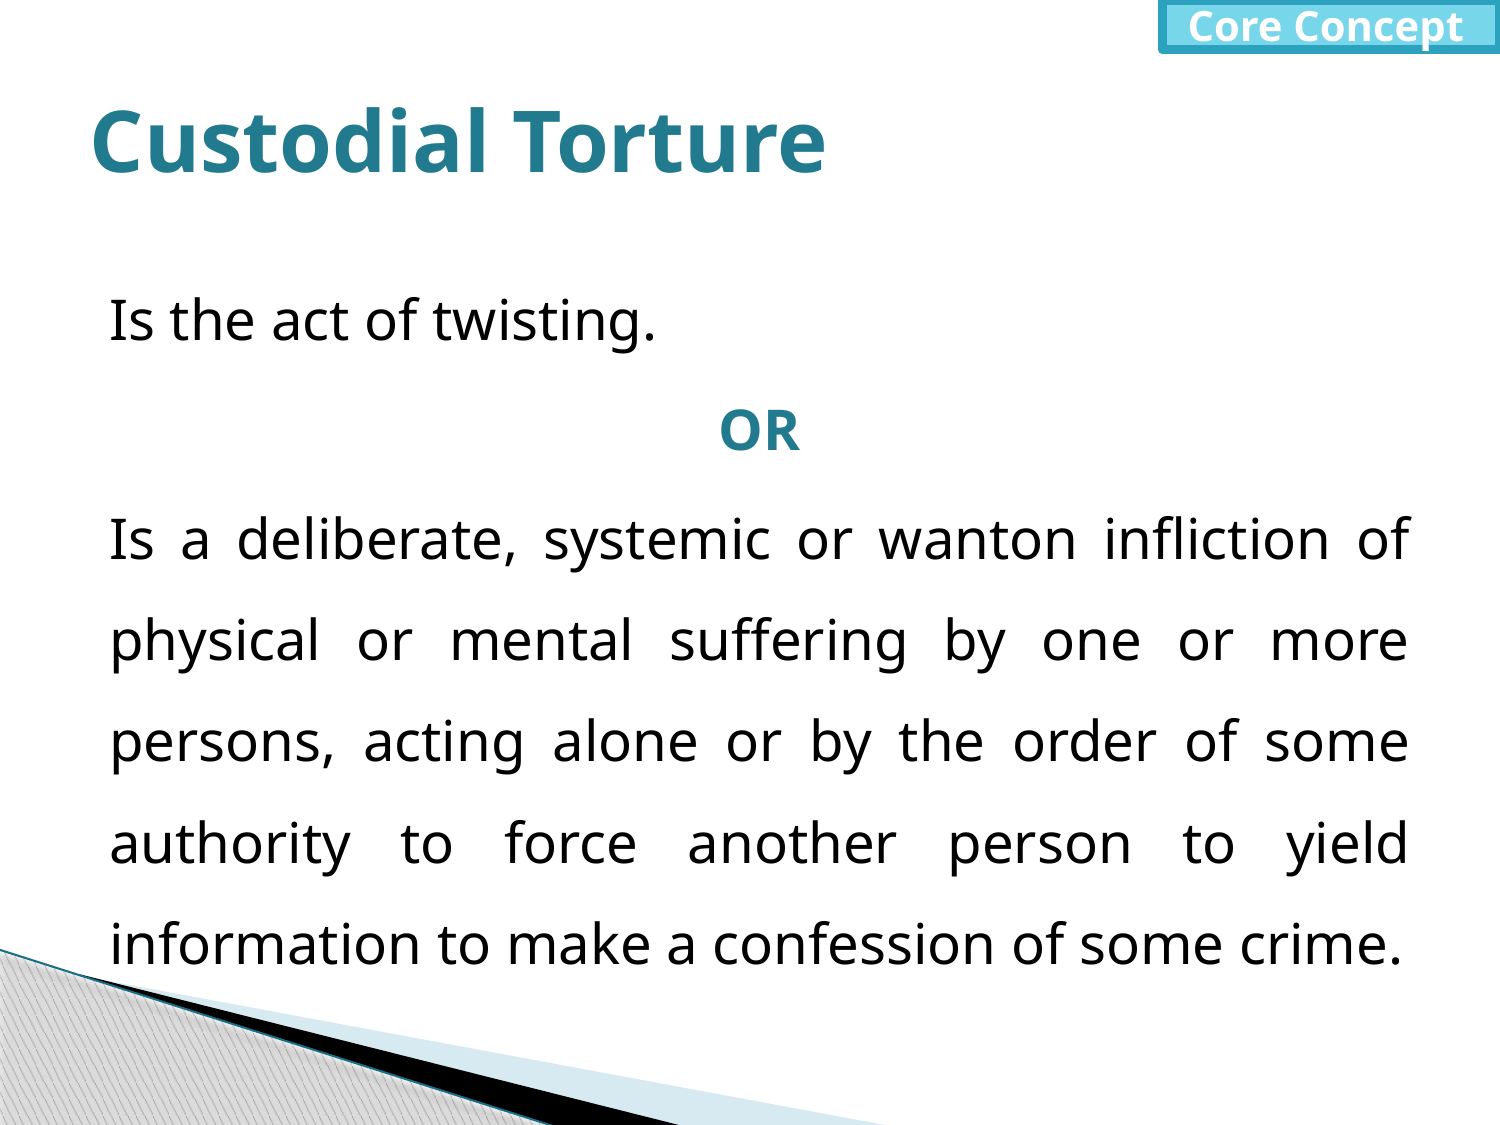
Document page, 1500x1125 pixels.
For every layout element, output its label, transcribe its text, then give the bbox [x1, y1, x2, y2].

list Is the act of twisting. OR Is a deliberate, systemic or wanton infliction of physical or mental suffering by one or more persons, acting alone or by the order of some authority to force another person to yield information to make a confession of some crime. [75, 243, 1425, 986]
title Custodial Torture [75, 45, 1425, 233]
text_box Core Concept [1158, 0, 1500, 54]
